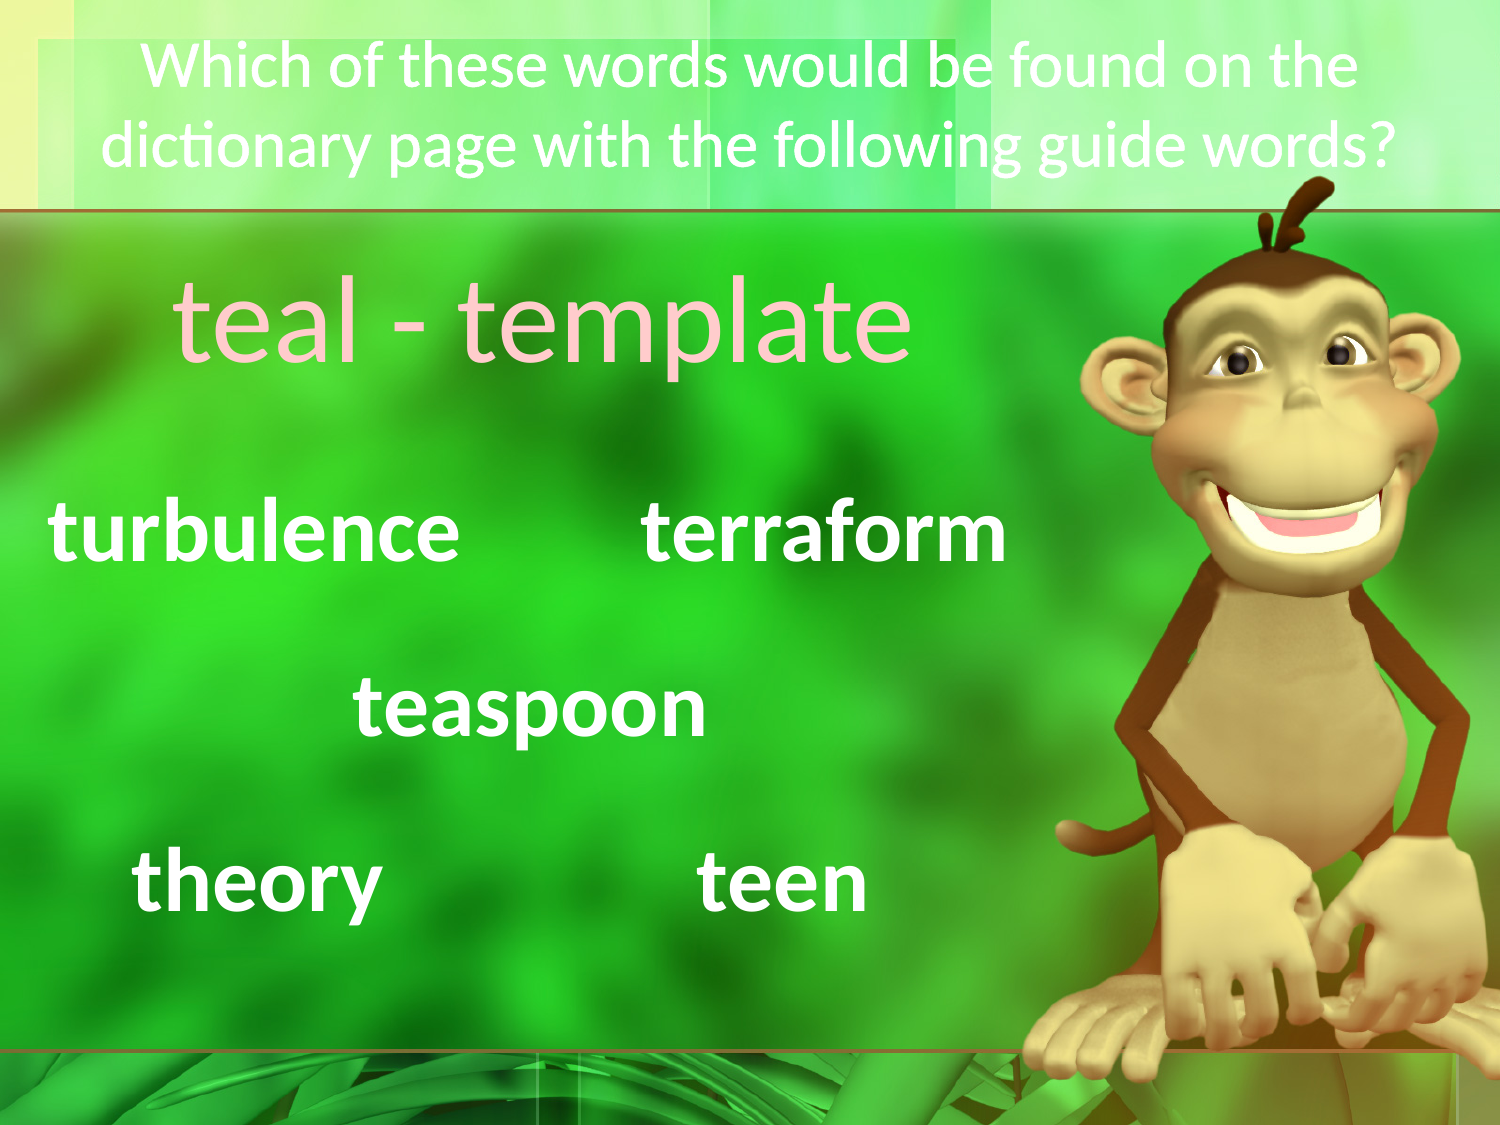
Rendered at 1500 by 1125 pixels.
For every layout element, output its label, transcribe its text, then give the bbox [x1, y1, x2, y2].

title Which of these words would be found on the dictionary page with the following guide words? [62, 24, 1438, 176]
text_box turbulence [22, 462, 488, 588]
text_box teen [603, 812, 963, 938]
text_box theory [78, 812, 438, 938]
text_box terraform [612, 462, 1038, 588]
text_box teaspoon [311, 637, 750, 763]
text_box teal - template [24, 249, 1063, 375]
picture [0, 0, 1500, 1125]
